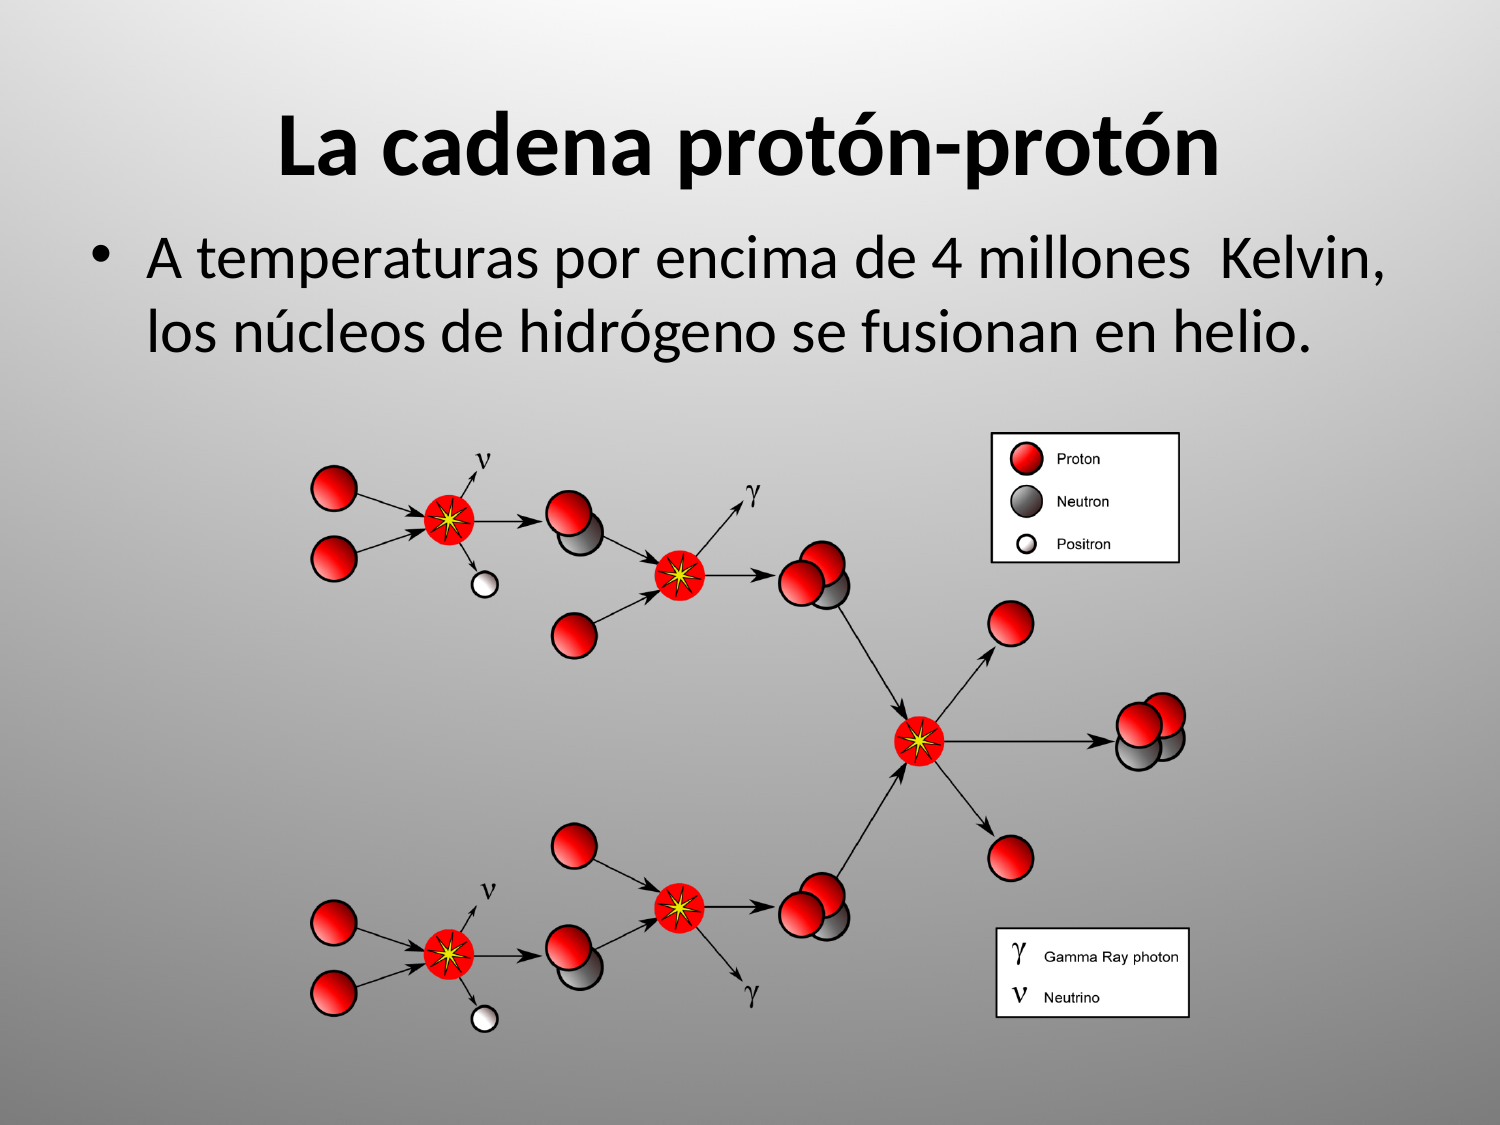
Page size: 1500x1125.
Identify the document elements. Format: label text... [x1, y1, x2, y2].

picture [0, 0, 1500, 1125]
title La cadena protón-protón [74, 44, 1426, 207]
list A temperaturas por encima de 4 millones Kelvin, los núcleos de hidrógeno se fusionan en helio. [74, 207, 1426, 1095]
